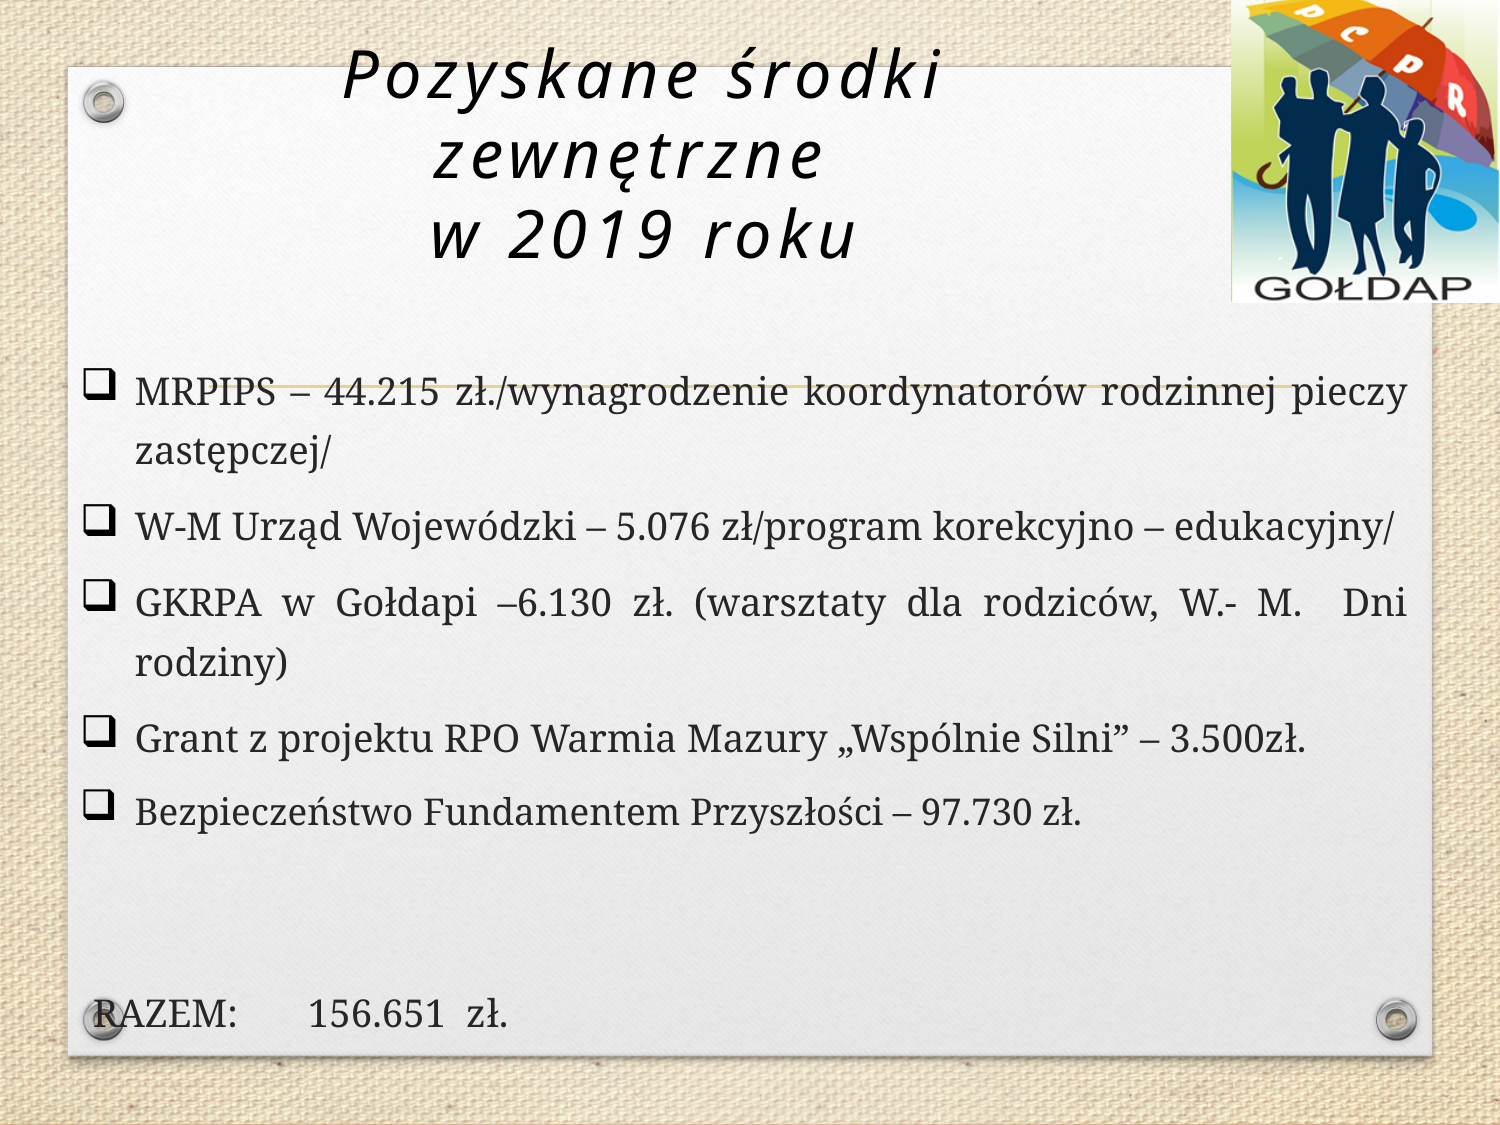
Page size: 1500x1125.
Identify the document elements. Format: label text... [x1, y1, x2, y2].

title Pozyskane środki zewnętrzne w 2019 roku [123, 42, 1164, 208]
picture [0, 0, 1500, 1125]
list MRPIPS – 44.215 zł./wynagrodzenie koordynatorów rodzinnej pieczy zastępczej/ W-M Urząd Wojewódzki – 5.076 zł/program korekcyjno – edukacyjny/ GKRPA w Gołdapi –6.130 zł. (warsztaty dla rodziców, W.- M. Dni rodziny) Grant z projektu RPO Warmia Mazury „Wspólnie Silni” – 3.500zł. Bezpieczeństwo Fundamentem Przyszłości – 97.730 zł. RAZEM: 156.651 zł. [64, 208, 1424, 1059]
